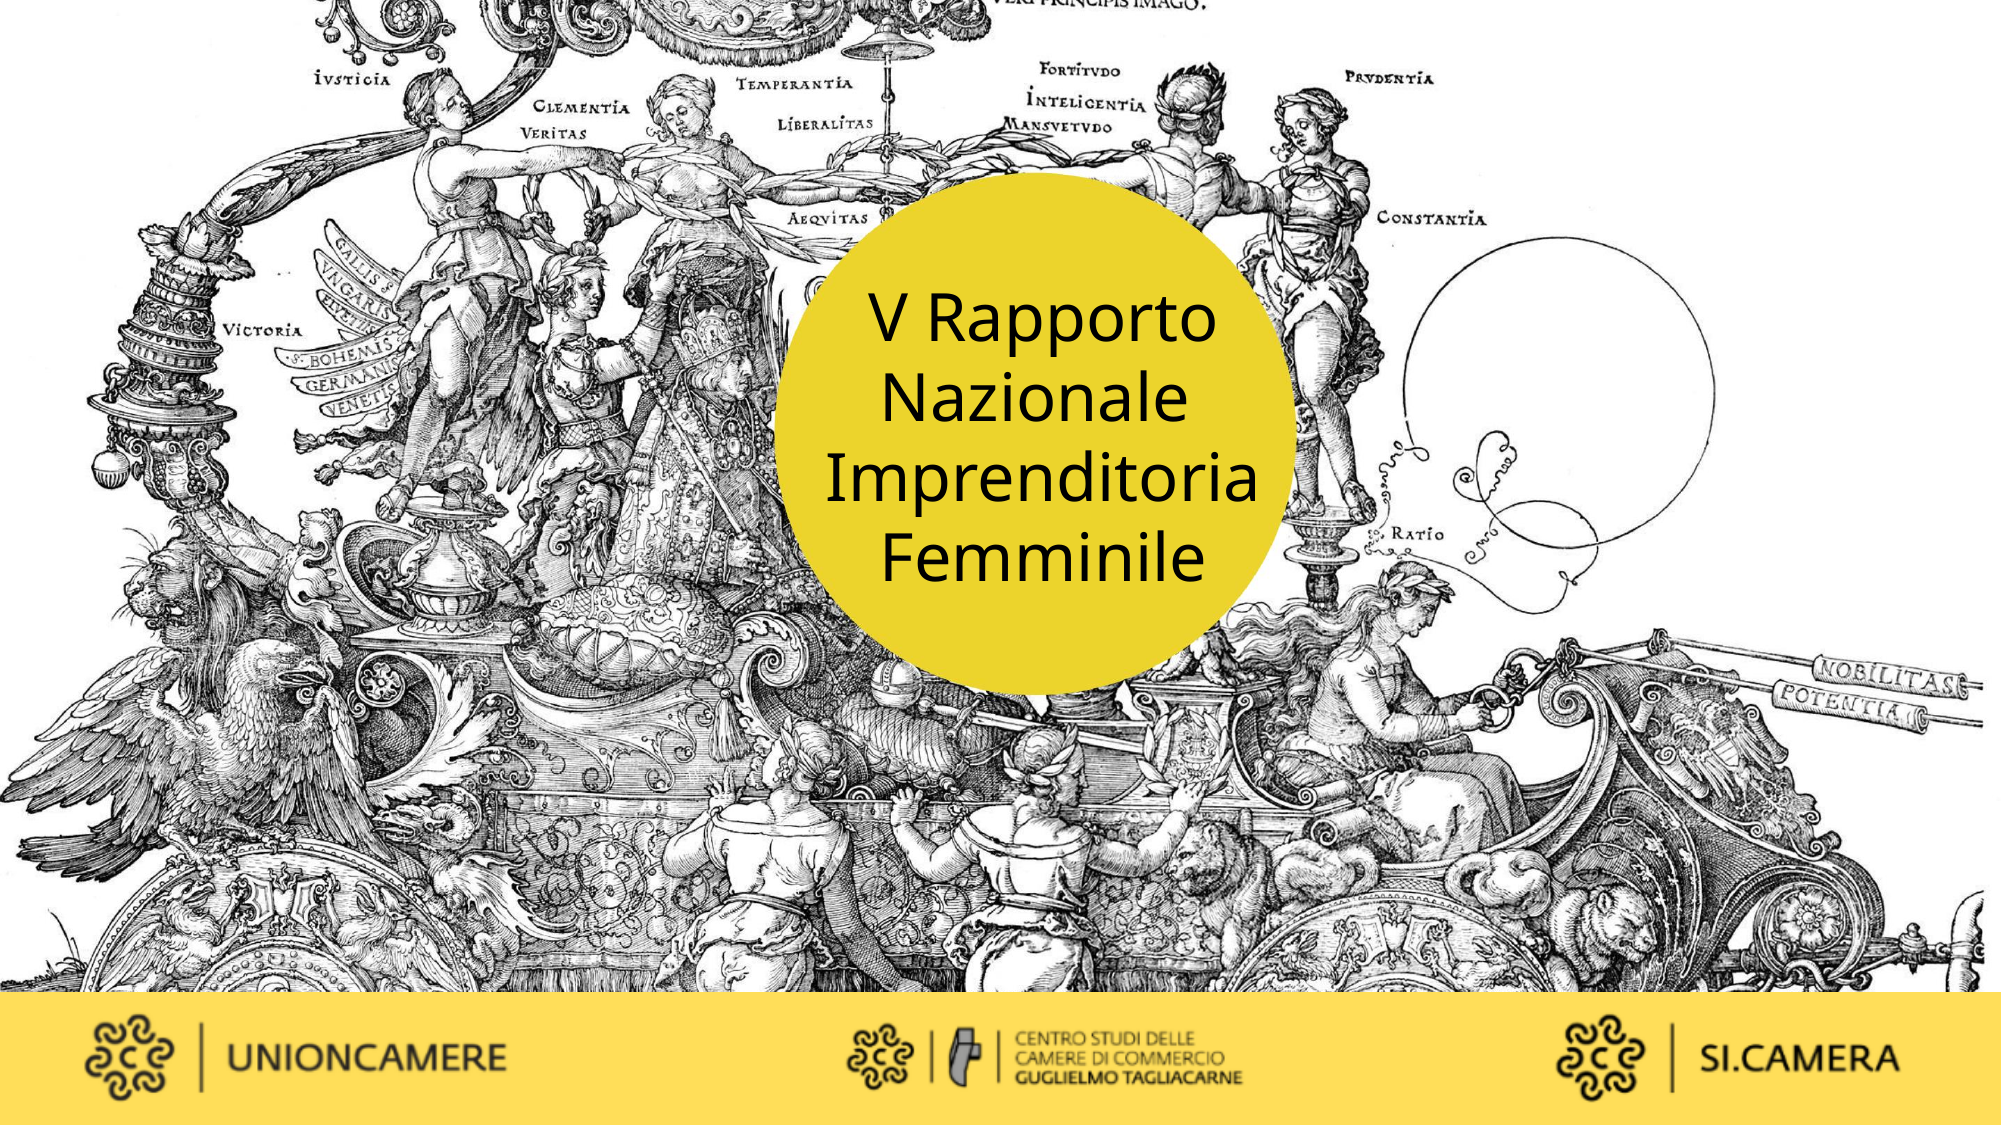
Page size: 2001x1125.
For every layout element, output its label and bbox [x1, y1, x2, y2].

text_box [0, 0, 2000, 1125]
